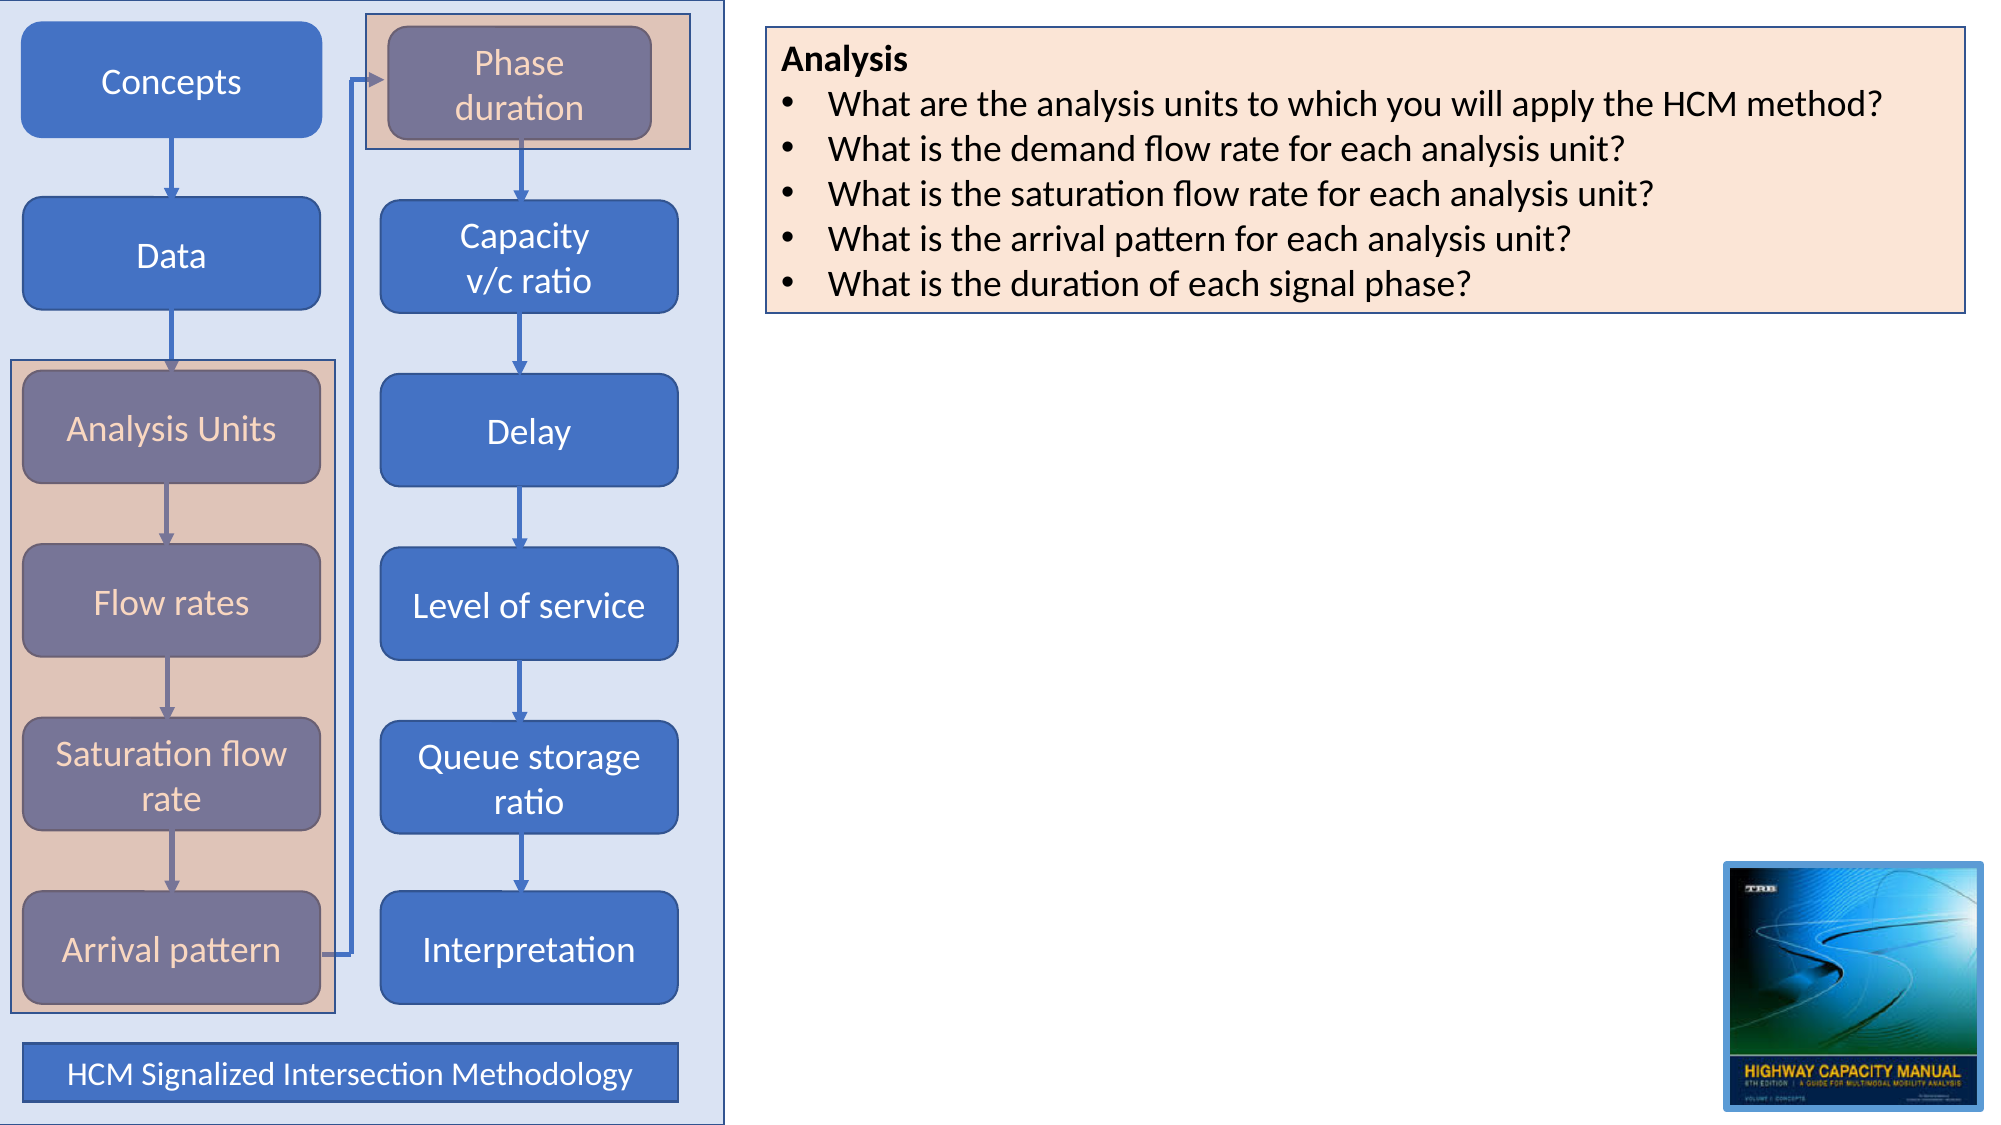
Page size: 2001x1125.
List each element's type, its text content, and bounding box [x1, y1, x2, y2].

text_box [365, 13, 691, 150]
text_box Delay [379, 372, 679, 488]
text_box Analysis What are the analysis units to which you will apply the HCM method? What is the demand flow rate for each analysis unit? What is the saturation flow rate for each analysis unit? What is the arrival pattern for each analysis unit? What is the duration of each signal phase? [765, 26, 1966, 314]
text_box Interpretation [379, 890, 679, 1005]
picture [1730, 868, 1977, 1106]
text_box Concepts [21, 22, 322, 138]
text_box Queue storage ratio [379, 719, 679, 835]
text_box Data [21, 195, 322, 311]
text_box HCM Signalized Intersection Methodology [22, 1042, 679, 1103]
text_box Capacity v/c ratio [379, 199, 679, 314]
text_box Level of service [379, 546, 679, 661]
text_box [0, 0, 725, 1125]
text_box [10, 359, 336, 1014]
